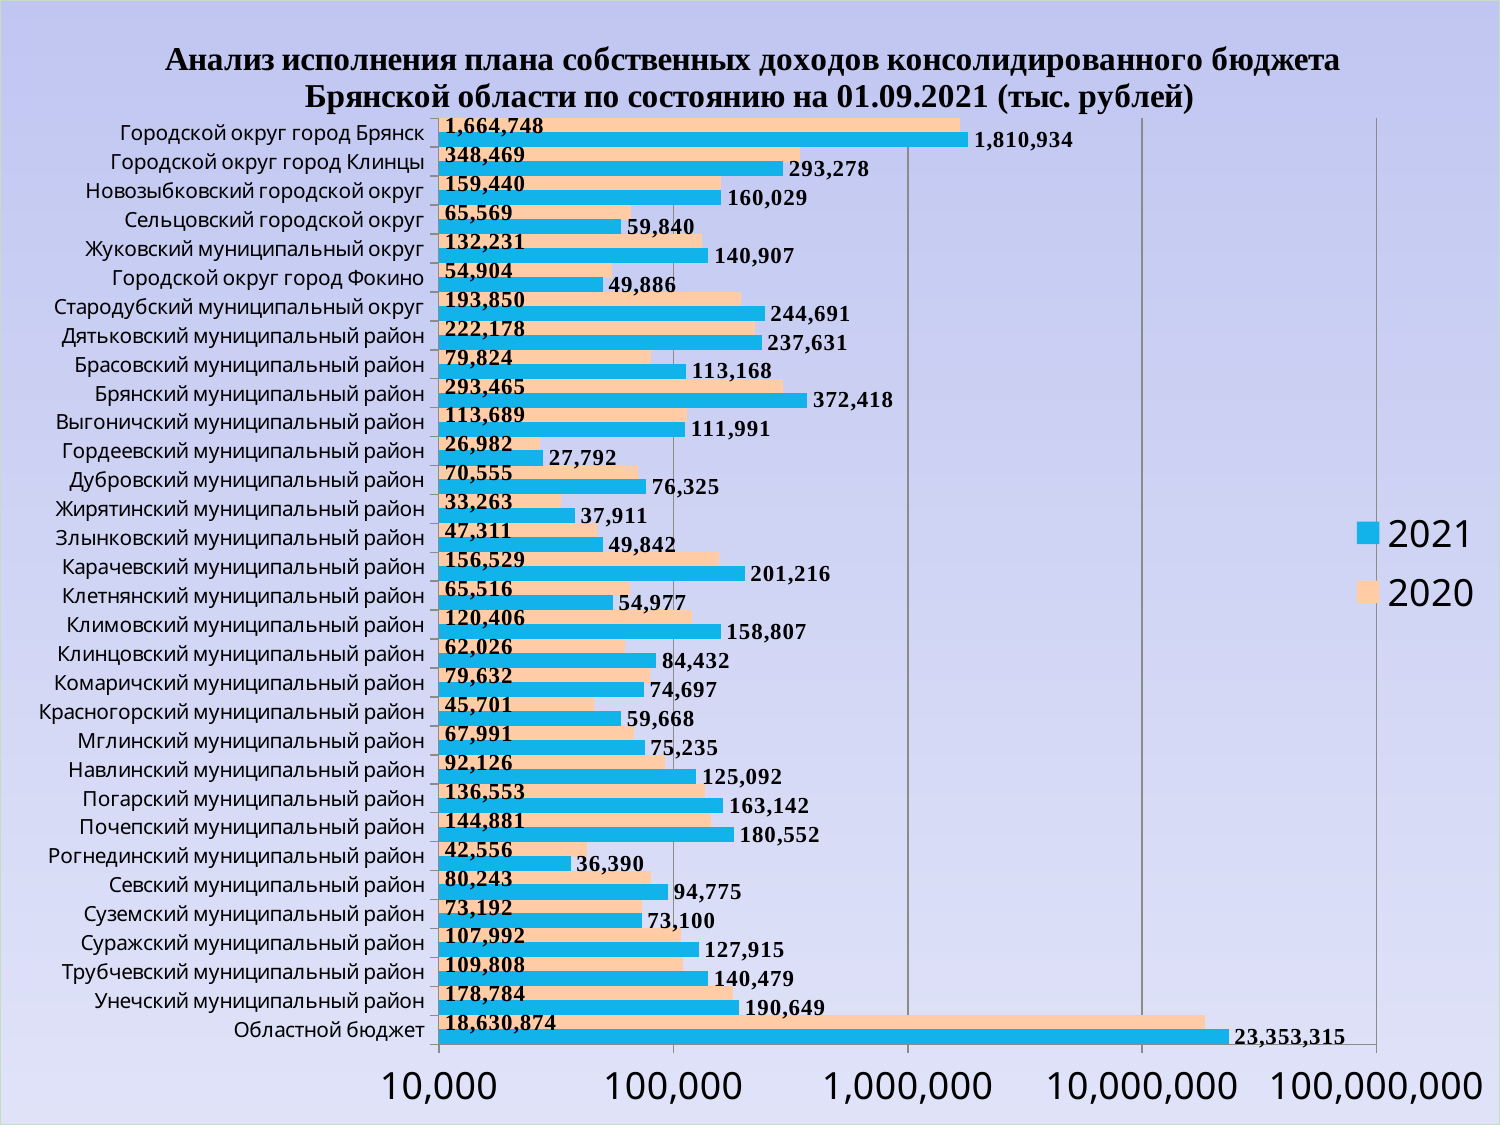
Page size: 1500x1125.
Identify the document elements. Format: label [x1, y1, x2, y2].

chart [0, 0, 1500, 1125]
